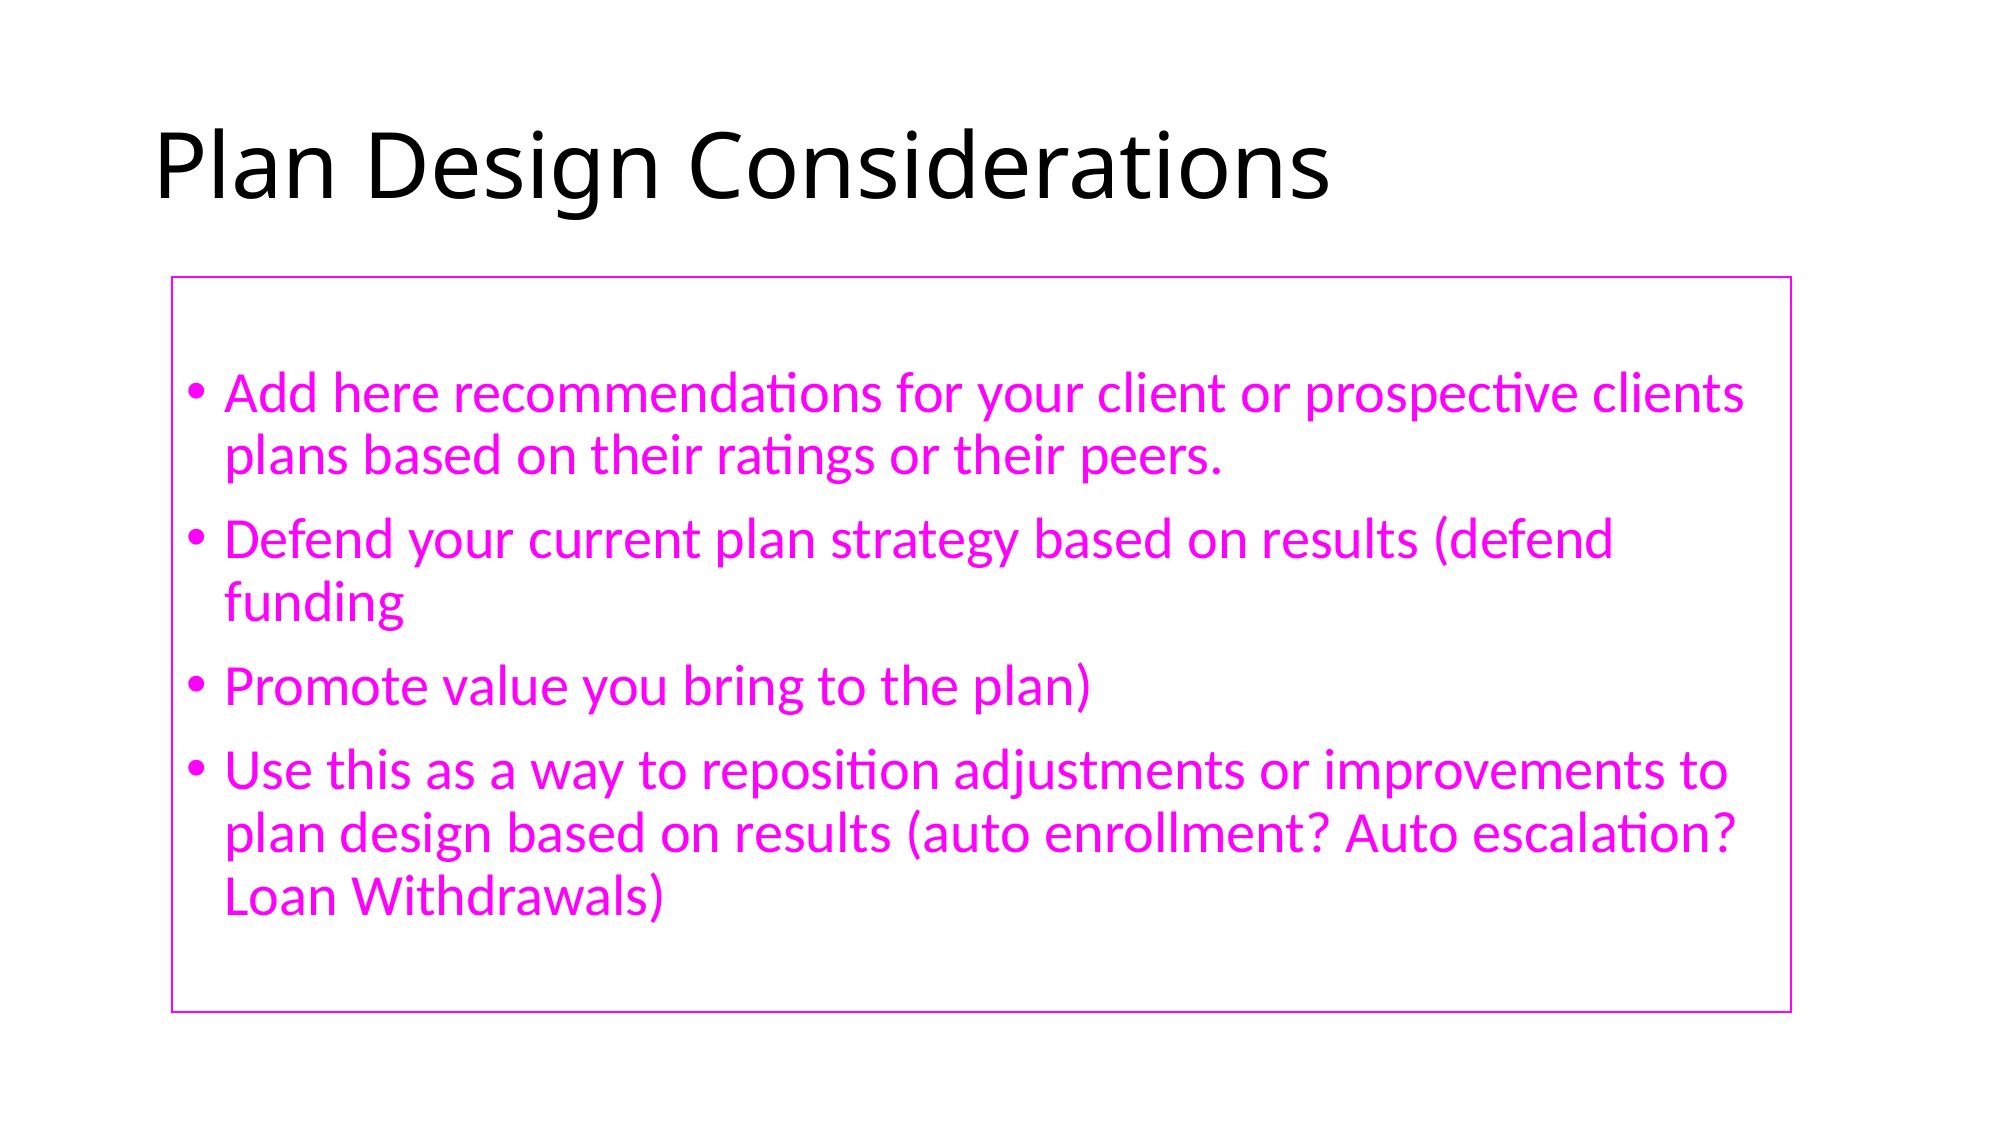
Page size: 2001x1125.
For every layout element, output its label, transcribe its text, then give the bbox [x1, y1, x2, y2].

title Plan Design Considerations [137, 59, 1863, 278]
text_box Add here recommendations for your client or prospective clients plans based on their ratings or their peers. Defend your current plan strategy based on results (defend funding Promote value you bring to the plan) Use this as a way to reposition adjustments or improvements to plan design based on results (auto enrollment? Auto escalation? Loan Withdrawals) [171, 276, 1792, 1013]
